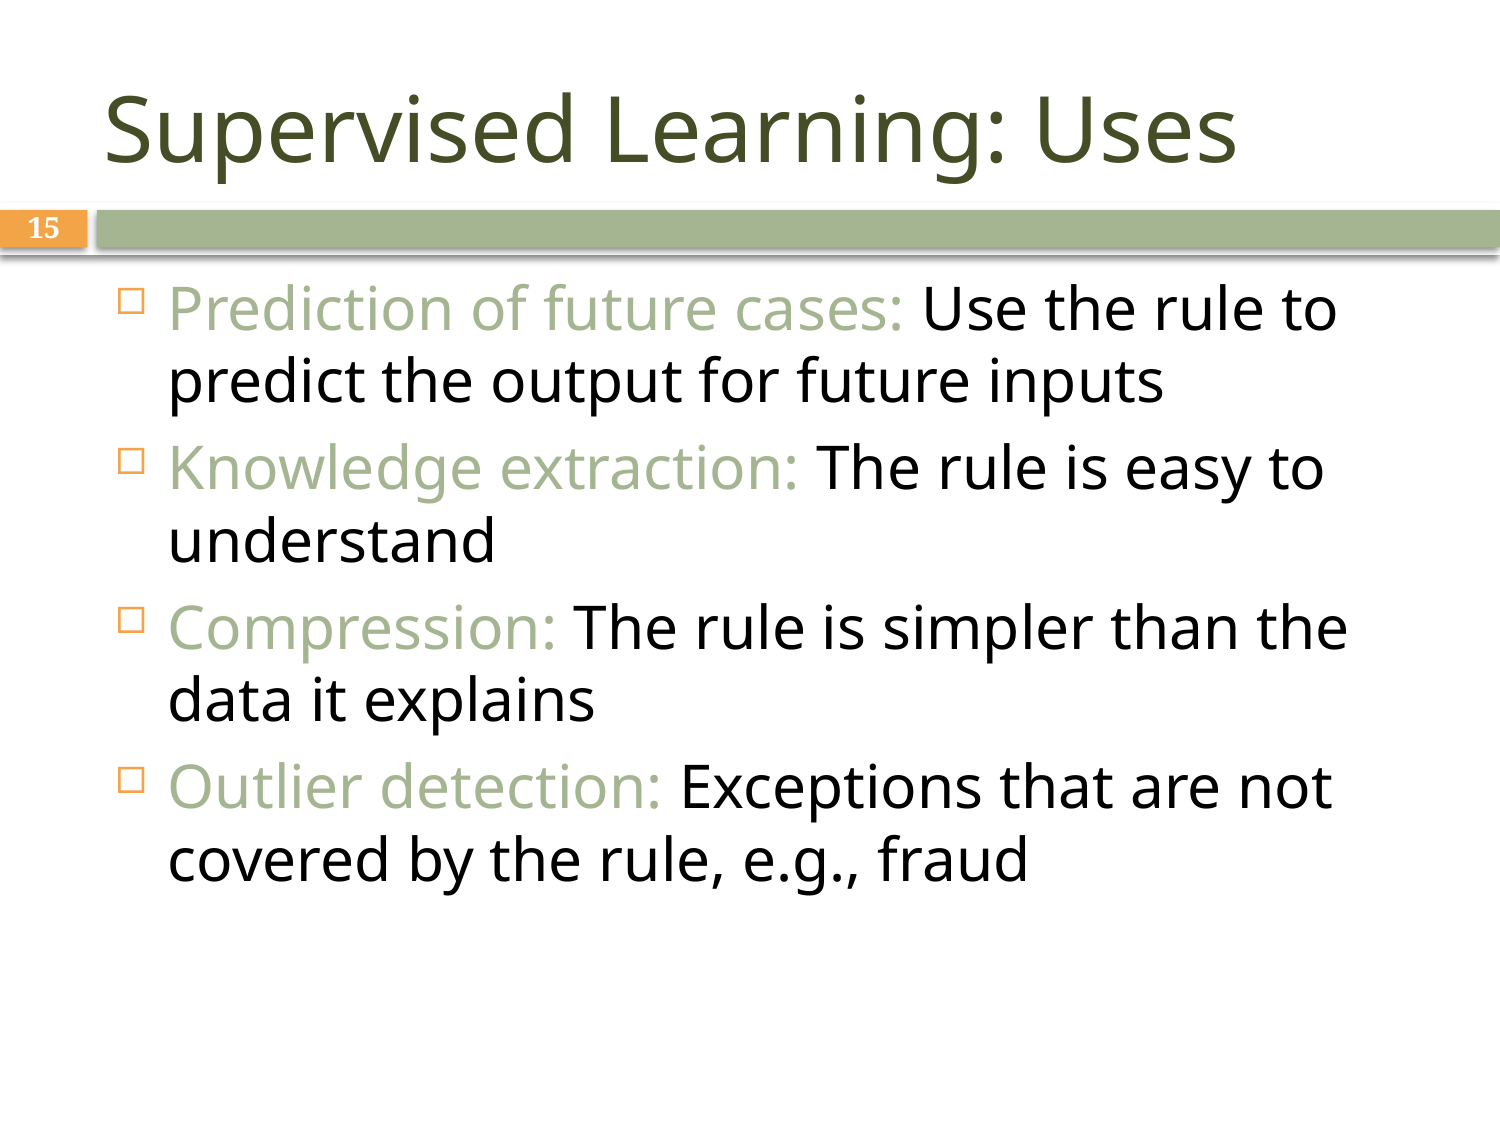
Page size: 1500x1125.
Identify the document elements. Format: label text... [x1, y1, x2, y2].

list Prediction of future cases: Use the rule to predict the output for future inputs Knowledge extraction: The rule is easy to understand Compression: The rule is simpler than the data it explains Outlier detection: Exceptions that are not covered by the rule, e.g., fraud [100, 262, 1438, 1000]
slide_number 15 [0, 208, 88, 249]
title Supervised Learning: Uses [88, 54, 1439, 197]
